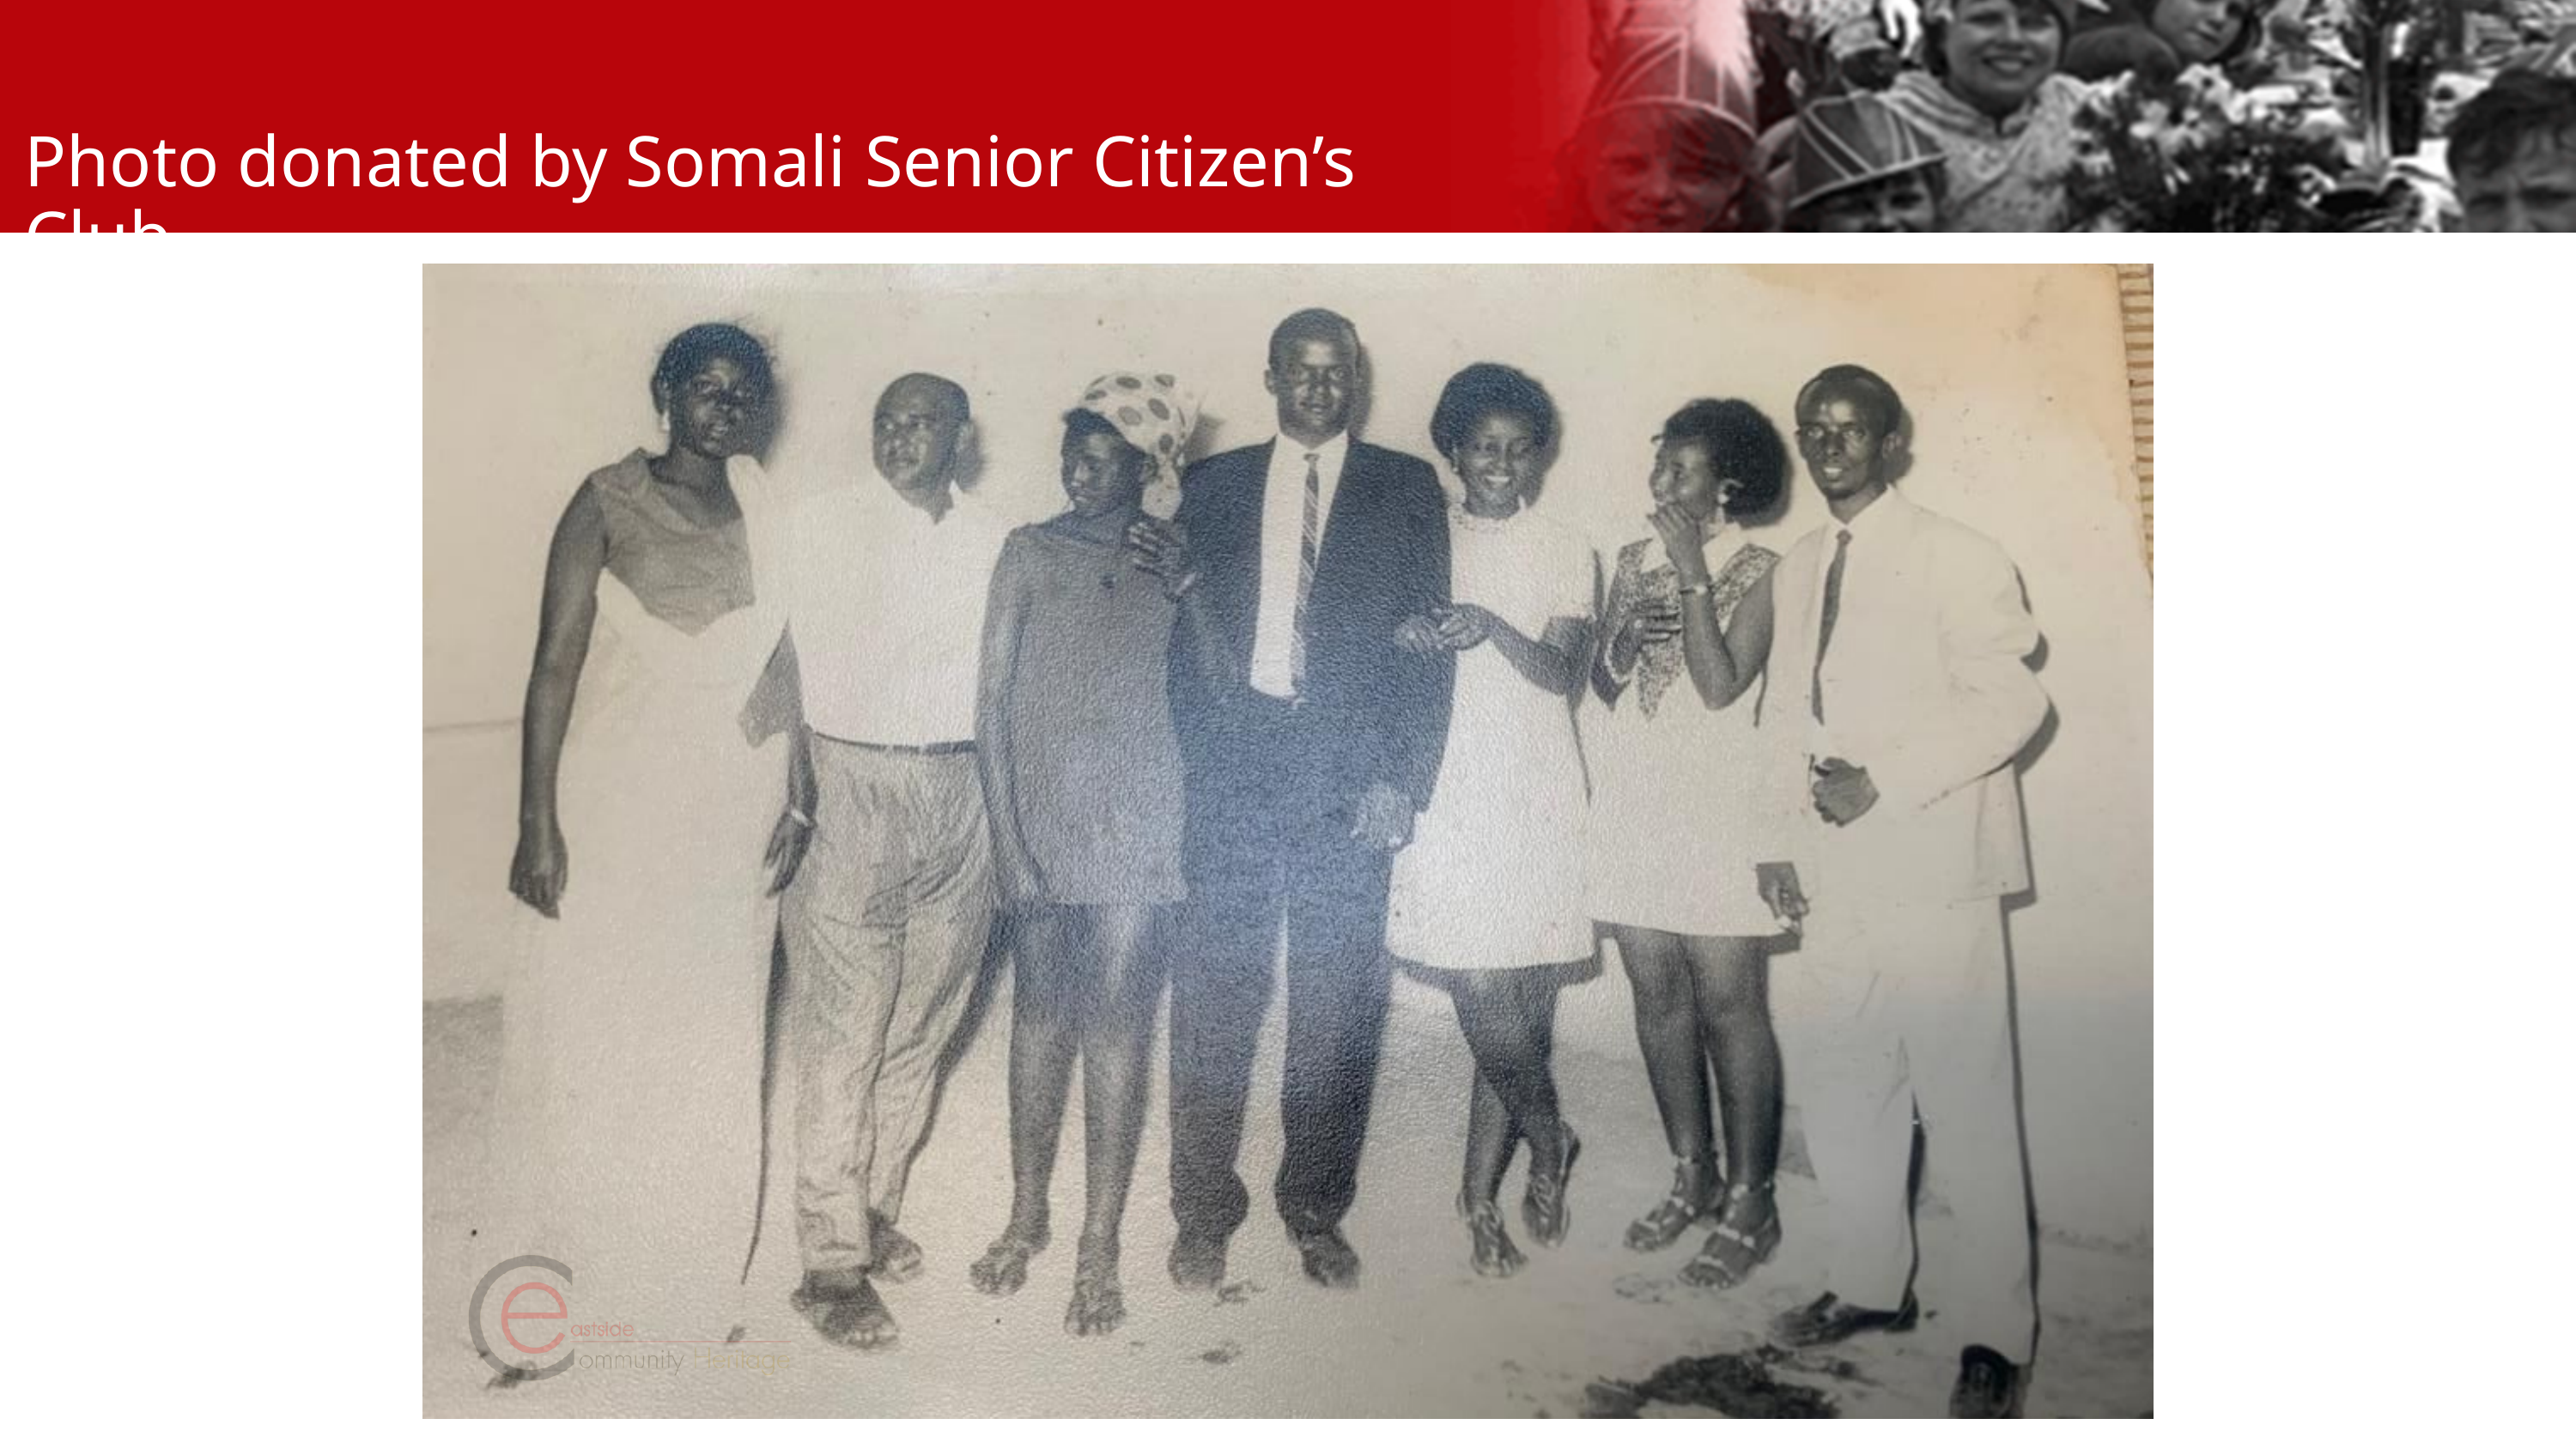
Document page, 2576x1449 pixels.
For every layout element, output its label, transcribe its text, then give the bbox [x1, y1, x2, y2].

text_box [0, 0, 2576, 233]
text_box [422, 264, 2154, 1419]
text_box Photo donated by Somali Senior Citizen’s Club [24, 242, 1518, 276]
